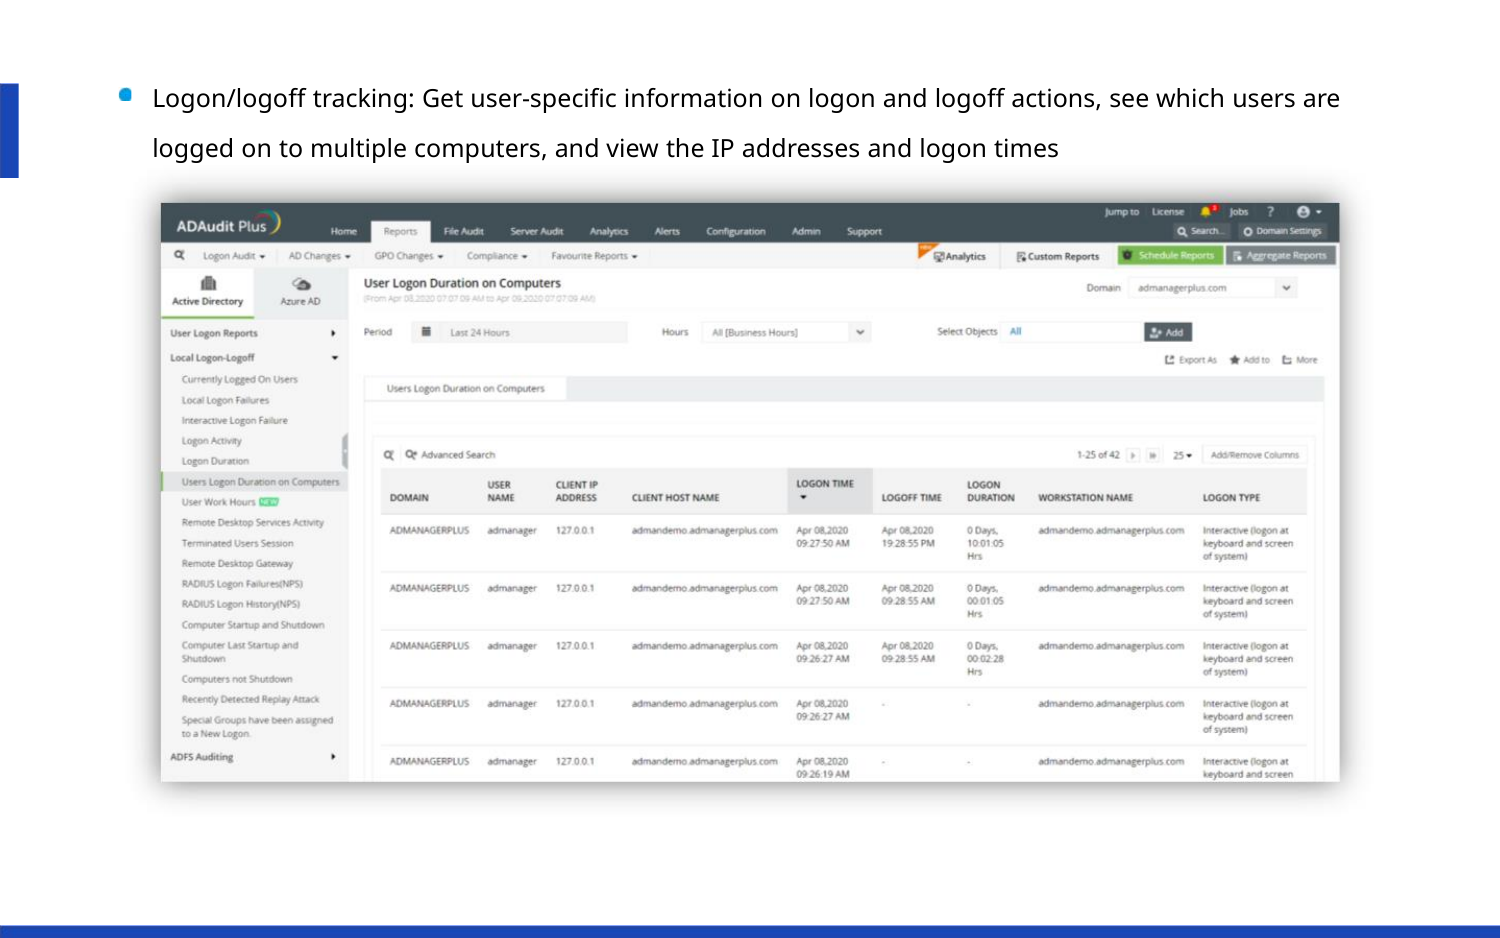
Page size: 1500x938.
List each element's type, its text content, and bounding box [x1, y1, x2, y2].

text_box [0, 925, 1500, 938]
text_box Logon/logoff tracking: Get user-speciﬁc information on logon and logoff actions, see which users are [152, 78, 1462, 113]
text_box [0, 83, 19, 178]
text_box [118, 87, 132, 101]
text_box [114, 157, 1388, 829]
text_box logged on to multiple computers, and view the IP addresses and logon times [152, 128, 1145, 163]
